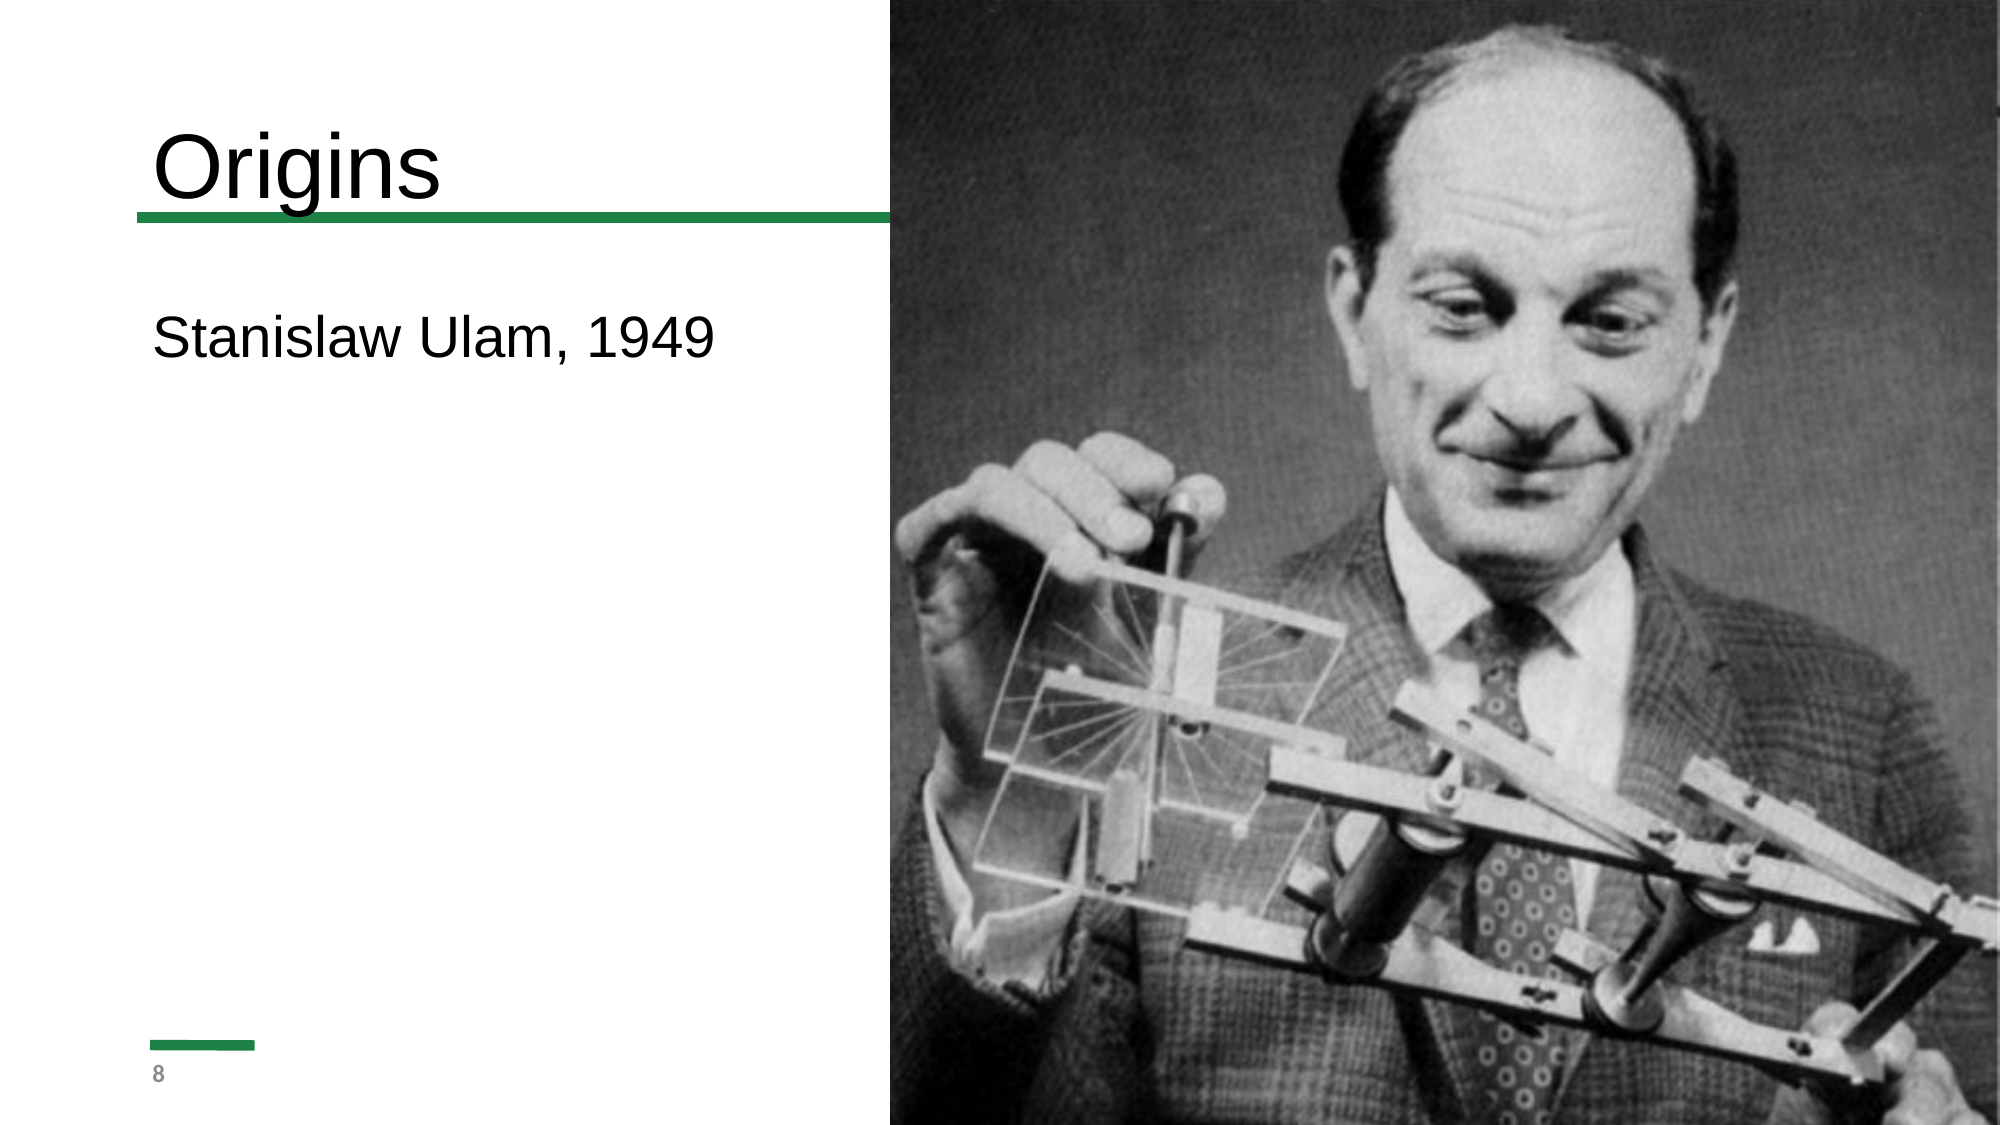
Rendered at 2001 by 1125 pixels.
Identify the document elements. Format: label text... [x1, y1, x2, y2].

slide_number 8 [137, 1042, 588, 1103]
list Stanislaw Ulam, 1949 [137, 299, 890, 1014]
picture [890, 0, 2000, 1125]
title Origins [137, 59, 890, 278]
